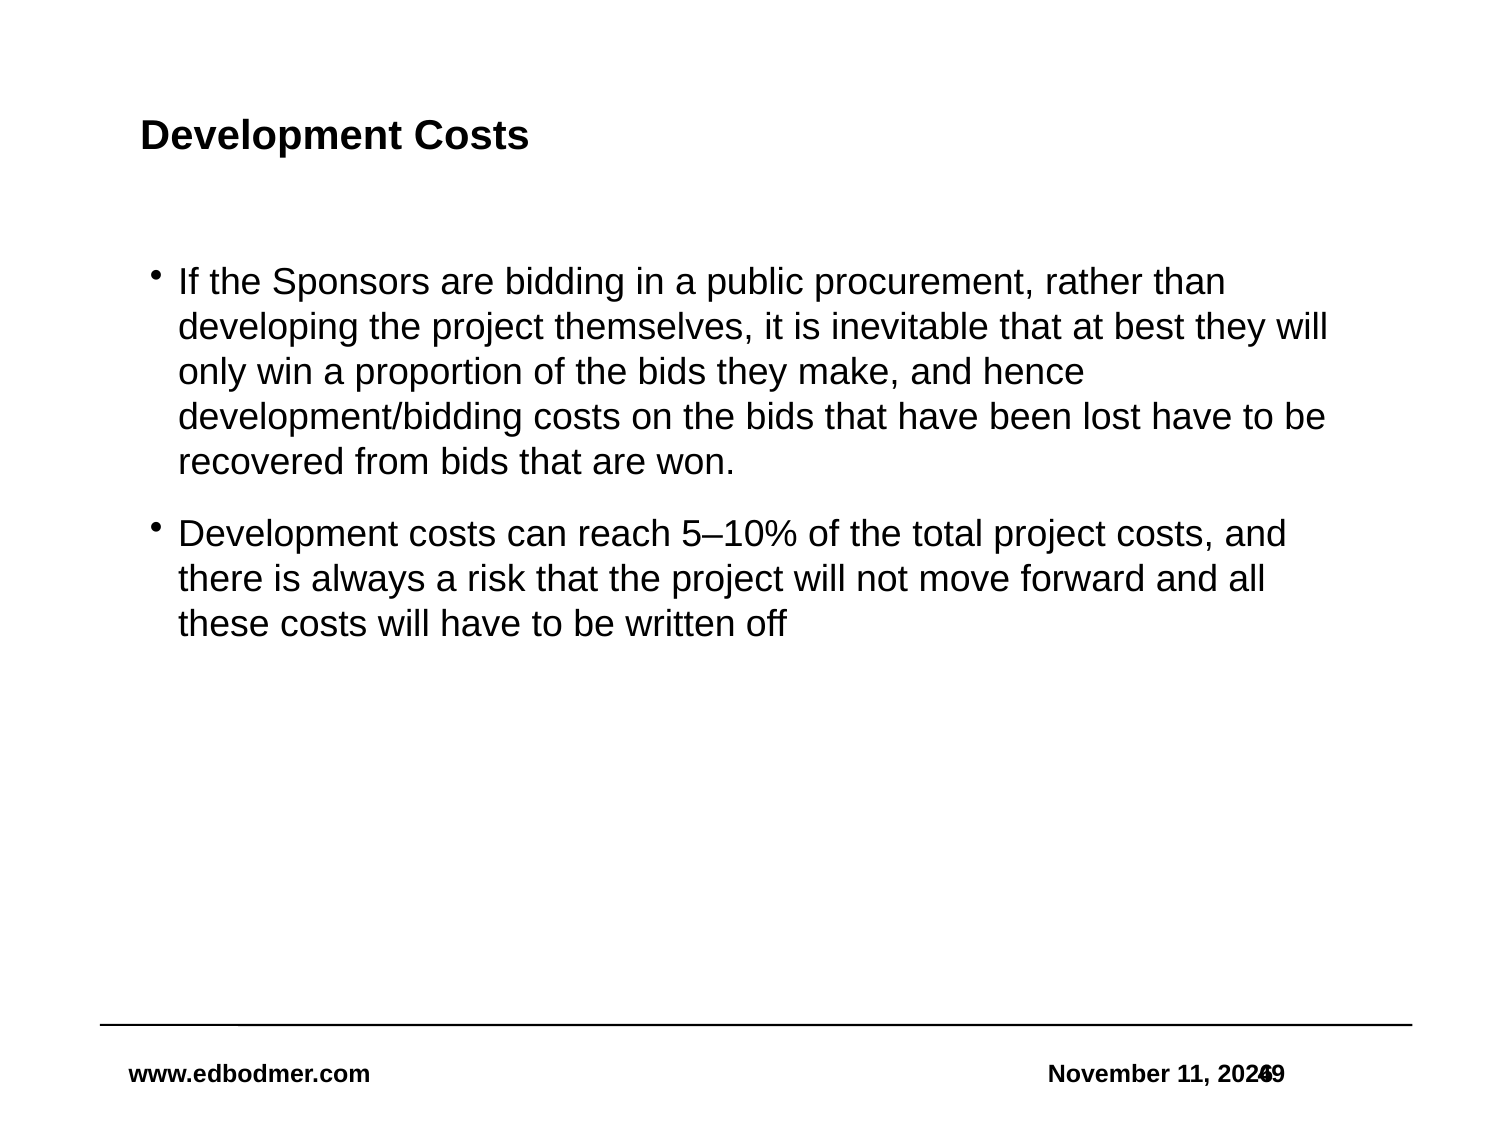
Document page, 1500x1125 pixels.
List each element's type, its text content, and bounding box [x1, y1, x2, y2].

list If the Sponsors are bidding in a public procurement, rather than developing the project themselves, it is inevitable that at best they will only win a proportion of the bids they make, and hence development/bidding costs on the bids that have been lost have to be recovered from bids that are won. Development costs can reach 5–10% of the total project costs, and there is always a risk that the project will not move forward and all these costs will have to be written off [124, 249, 1376, 1001]
title Development Costs [124, 99, 1288, 226]
